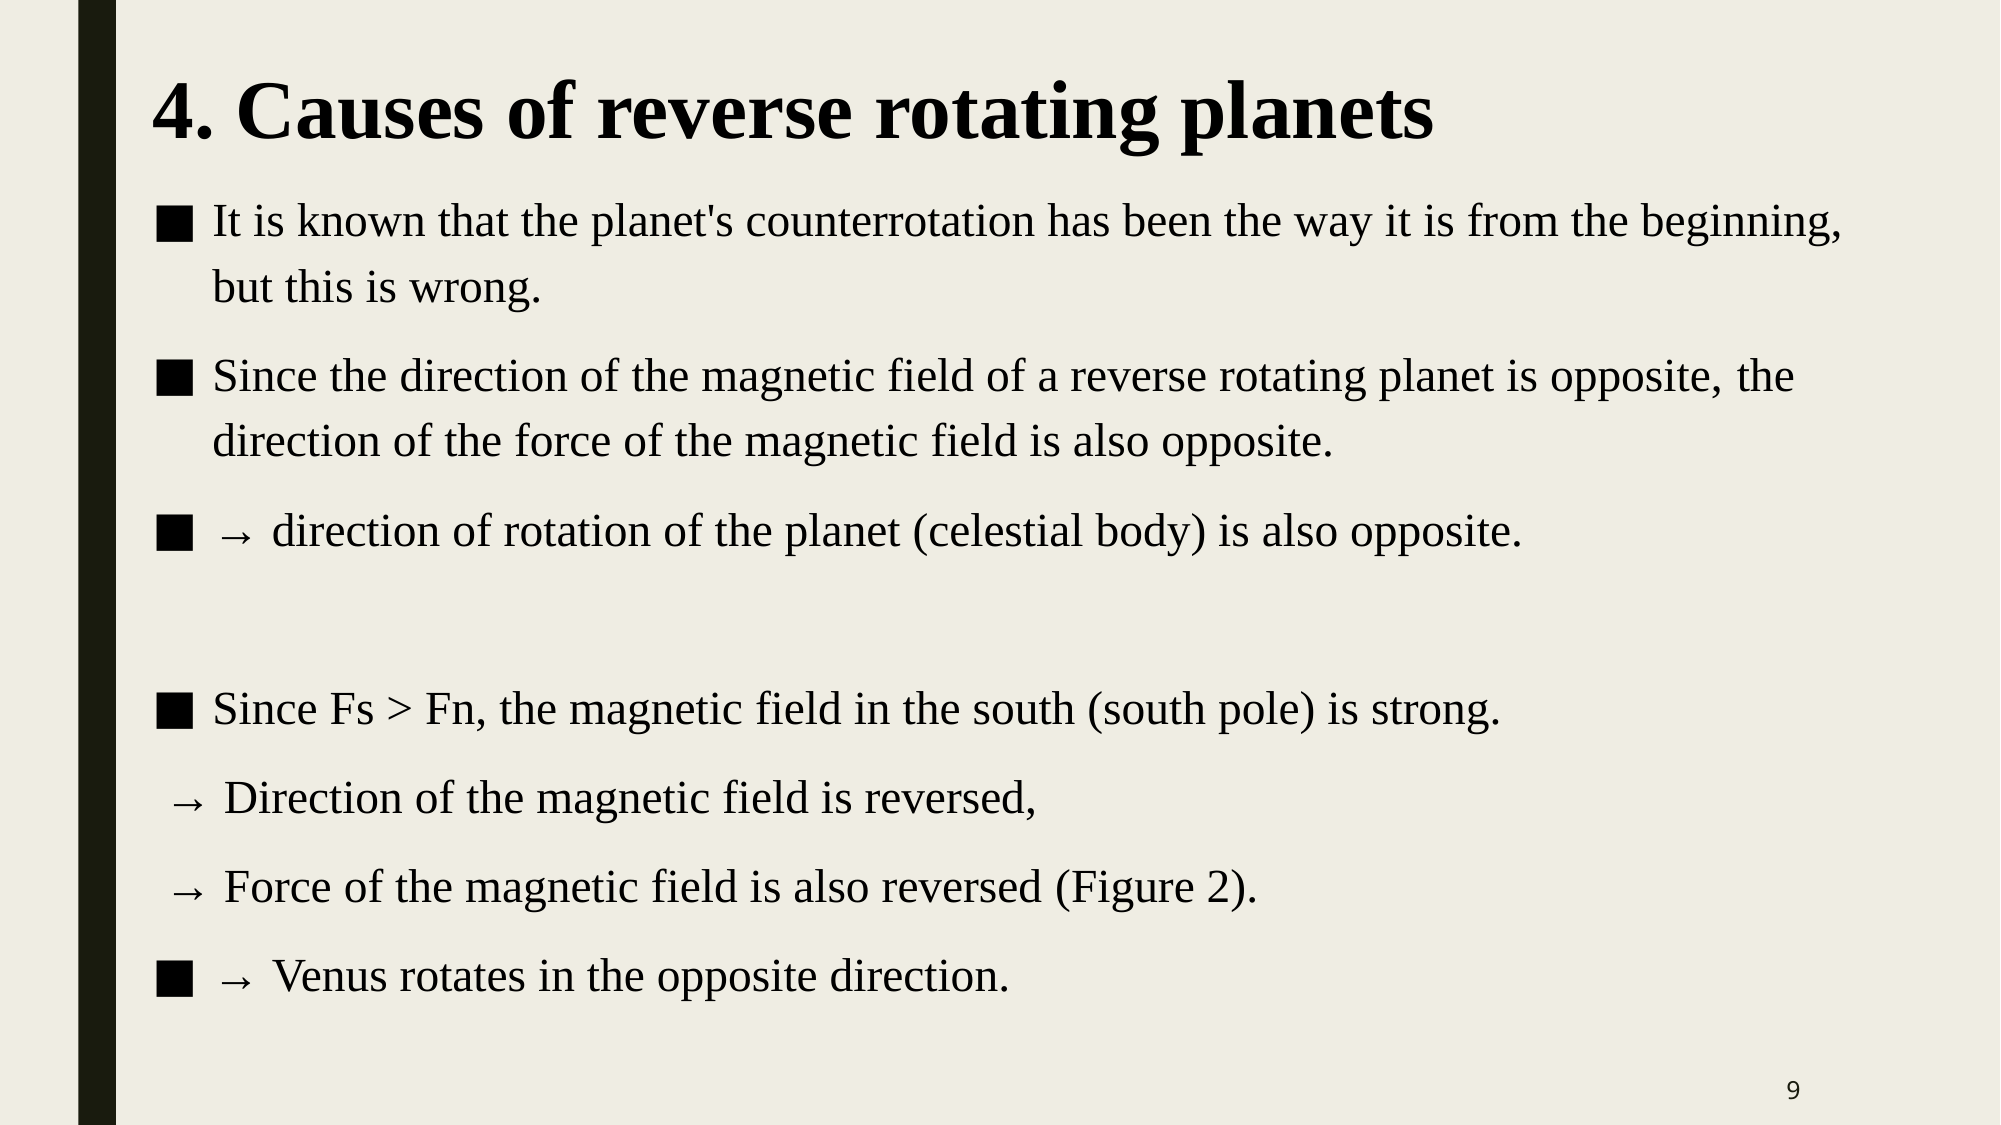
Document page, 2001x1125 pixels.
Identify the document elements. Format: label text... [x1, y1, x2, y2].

title 4. Causes of reverse rotating planets [137, 59, 1863, 173]
slide_number 9 [1553, 1058, 1816, 1125]
list It is known that the planet's counterrotation has been the way it is from the beginning, but this is wrong. Since the direction of the magnetic field of a reverse rotating planet is opposite, the direction of the force of the magnetic field is also opposite. → direction of rotation of the planet (celestial body) is also opposite. Since Fs > Fn, the magnetic field in the south (south pole) is strong. → Direction of the magnetic field is reversed, → Force of the magnetic field is also reversed (Figure 2). → Venus rotates in the opposite direction. [137, 173, 1863, 1014]
